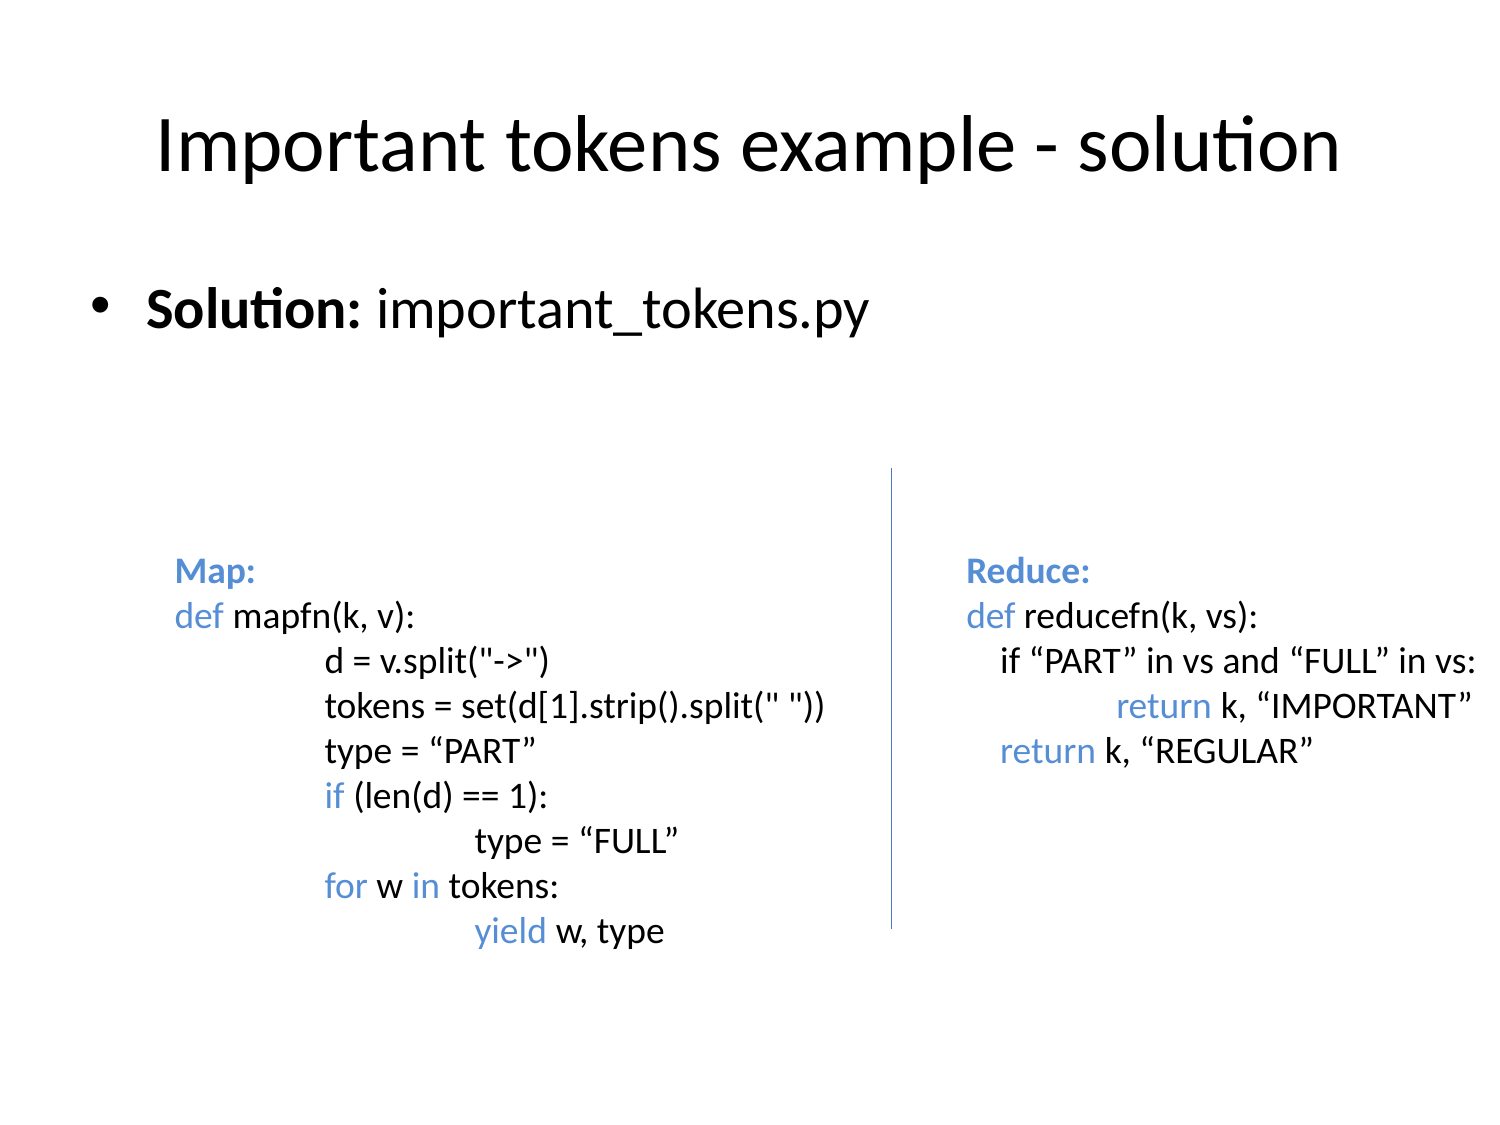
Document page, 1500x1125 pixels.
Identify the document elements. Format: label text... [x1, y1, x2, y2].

list Solution: important_tokens.py [75, 262, 1425, 1106]
title Important tokens example - solution [75, 45, 1425, 233]
text_box Map: def mapfn(k, v): d = v.split("->") tokens = set(d[1].strip().split(" ")) type = “PART” if (len(d) == 1): type = “FULL” for w in tokens: yield w, type [159, 538, 841, 959]
text_box Reduce: def reducefn(k, vs): if “PART” in vs and “FULL” in vs: return k, “IMPORTANT” return k, “REGULAR” [951, 538, 1500, 824]
